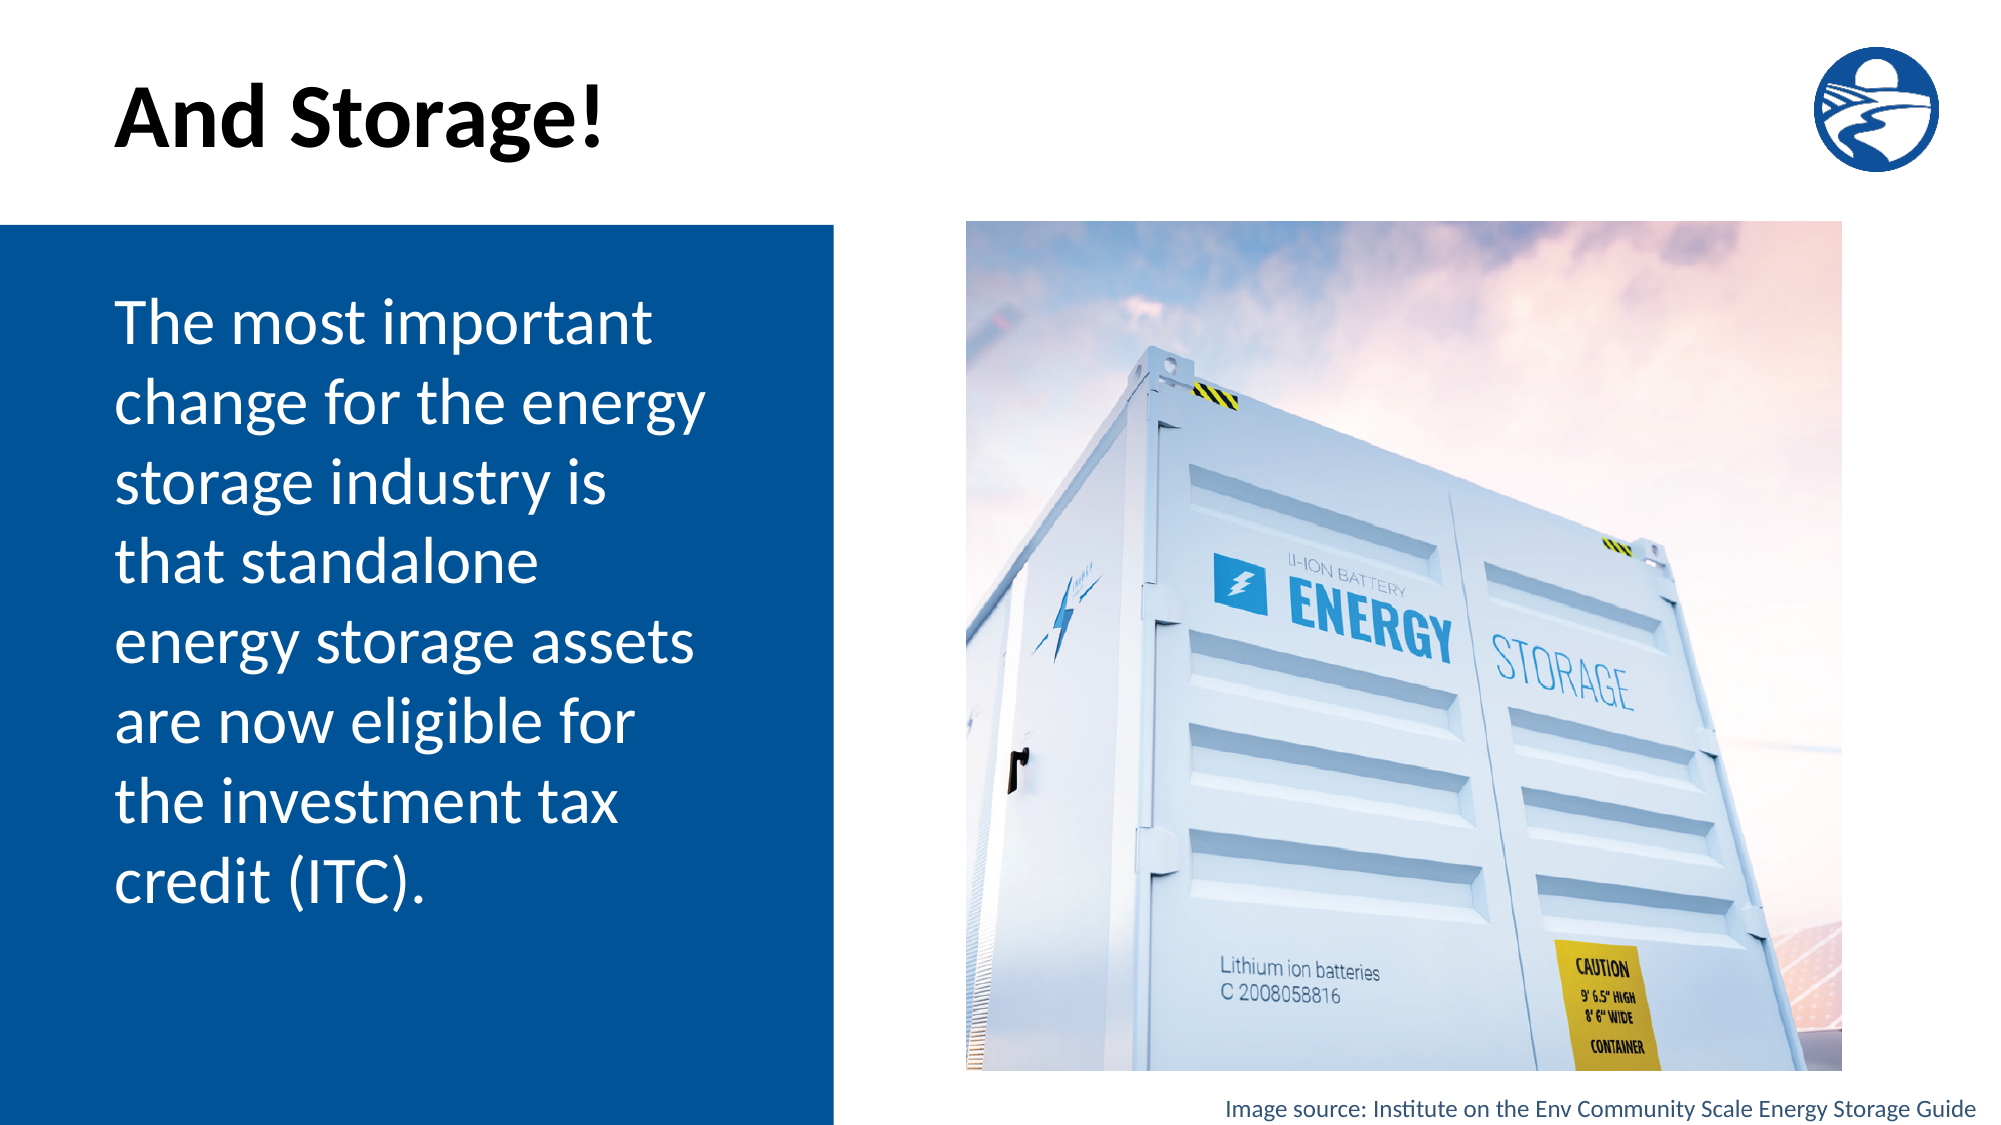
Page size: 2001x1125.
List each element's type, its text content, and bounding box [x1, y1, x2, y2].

picture [966, 220, 1843, 1072]
text_box Image source: Institute on the Env Community Scale Energy Storage Guide [1210, 1084, 2000, 1125]
title And Storage! [99, 0, 1900, 222]
picture [1900, 47, 1944, 172]
list The most important change for the energy storage industry is that standalone energy storage assets are now eligible for the investment tax credit (ITC). [99, 262, 743, 1071]
